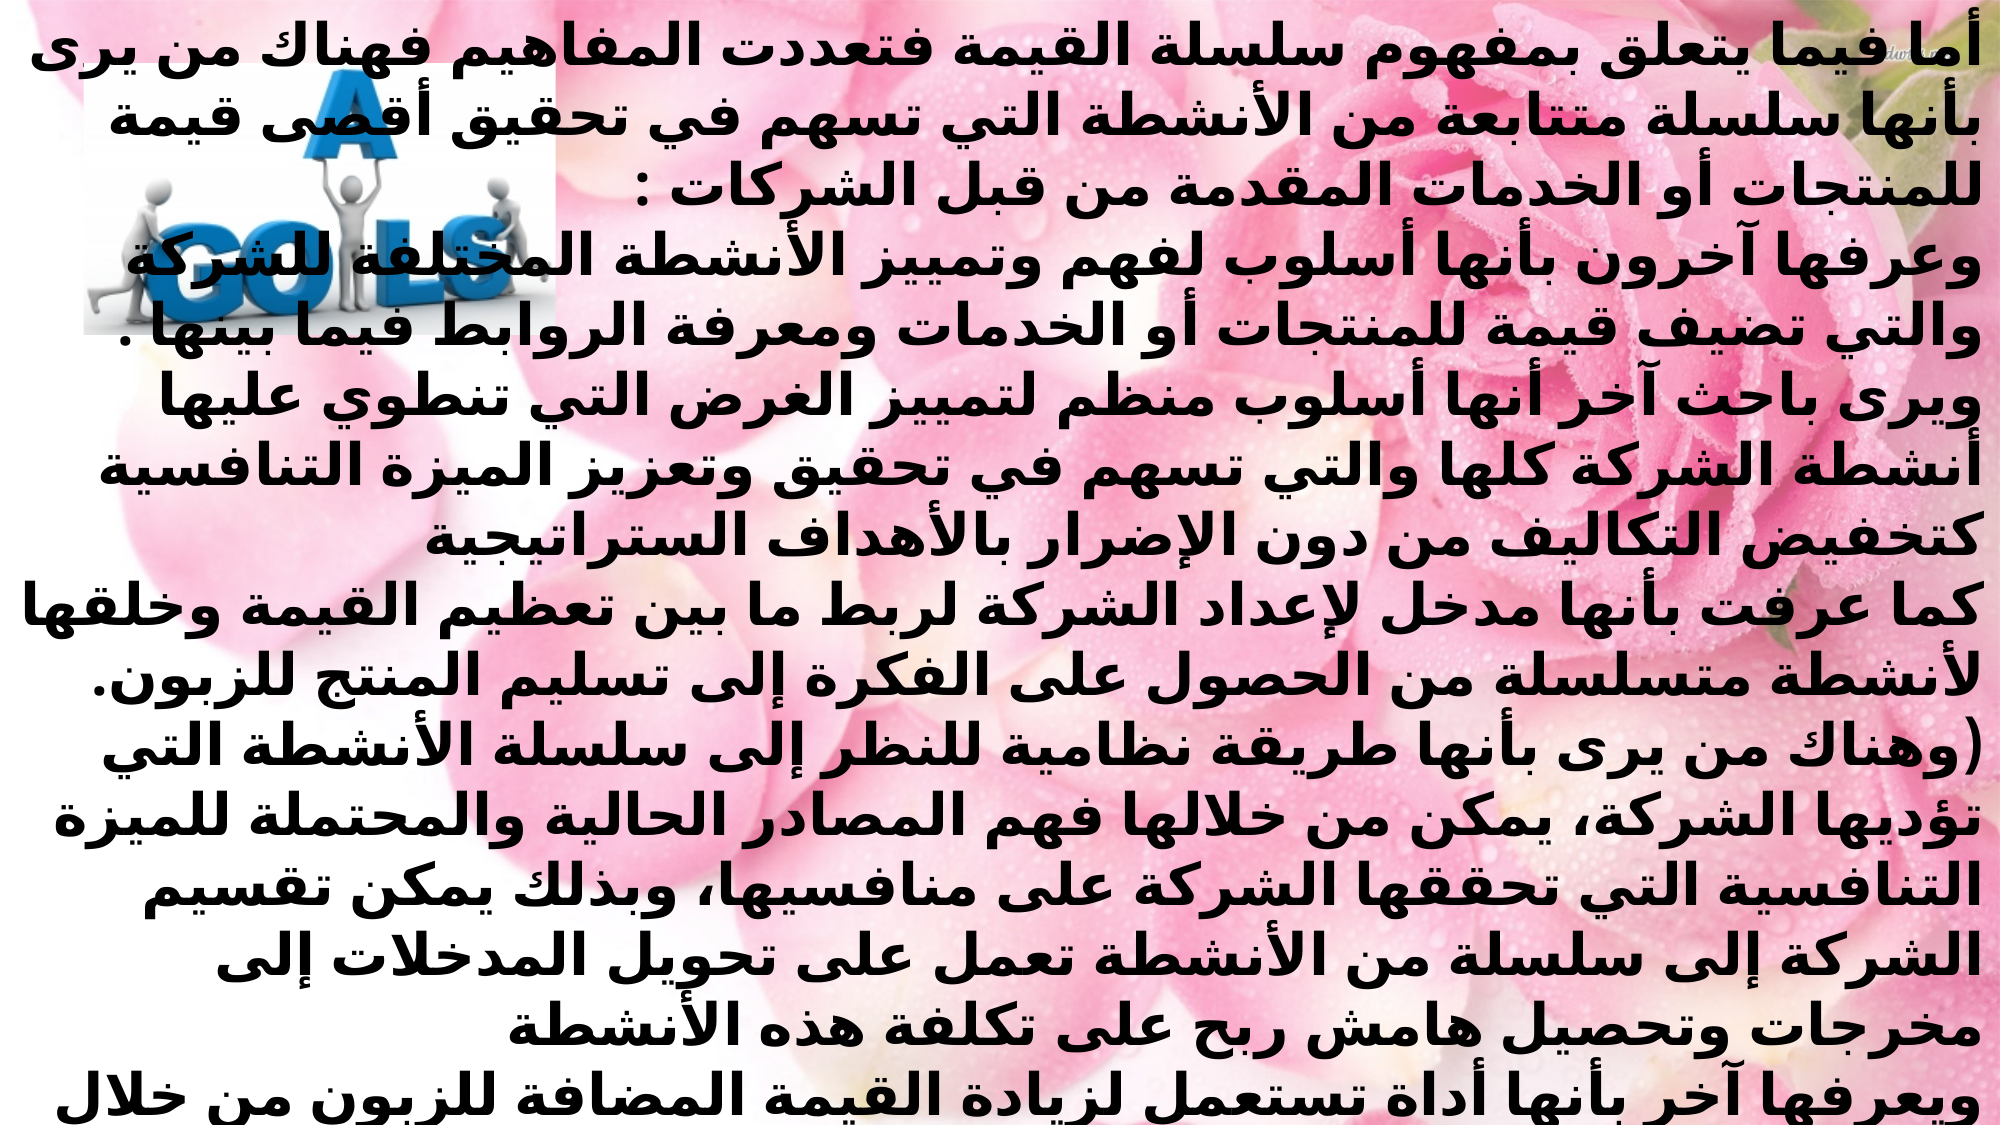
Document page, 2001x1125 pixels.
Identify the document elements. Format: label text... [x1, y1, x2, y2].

text_box أما فيما يتعلق بمفهوم سلسلة القيمة فتعددت المفاهيم فهناك من يرى بأنها سلسلة متتابعة من الأنشطة التي تسهم في تحقيق أقصى قيمة للمنتجات أو الخدمات المقدمة من قبل الشركات : وعرفها آخرون بأنها أسلوب لفهم وتمييز الأنشطة المختلفة للشركة والتي تضيف قيمة للمنتجات أو الخدمات ومعرفة الروابط فيما بينها . ويرى باحث آخر أنها أسلوب منظم لتمييز الغرض التي تنطوي عليها أنشطة الشركة كلها والتي تسهم في تحقيق وتعزيز الميزة التنافسية كتخفيض التكاليف من دون الإضرار بالأهداف الستراتيجية كما عرفت بأنها مدخل لإعداد الشركة لربط ما بين تعظيم القيمة وخلقها لأنشطة متسلسلة من الحصول على الفكرة إلى تسليم المنتج للزبون. (وهناك من يرى بأنها طريقة نظامية للنظر إلى سلسلة الأنشطة التي تؤديها الشركة، يمكن من خلالها فهم المصادر الحالية والمحتملة للميزة التنافسية التي تحققها الشركة على منافسيها، وبذلك يمكن تقسيم الشركة إلى سلسلة من الأنشطة تعمل على تحويل المدخلات إلى مخرجات وتحصيل هامش ربح على تكلفة هذه الأنشطة ويعرفها آخر بأنها أداة تستعمل لزيادة القيمة المضافة للزبون من خلال الربط بين المجهز والأنشطة الداخلية للشركة والزبون والذي ينعكس أثره في تخفيض التكاليف. . 1 [0, 0, 2000, 1125]
picture [83, 63, 556, 335]
